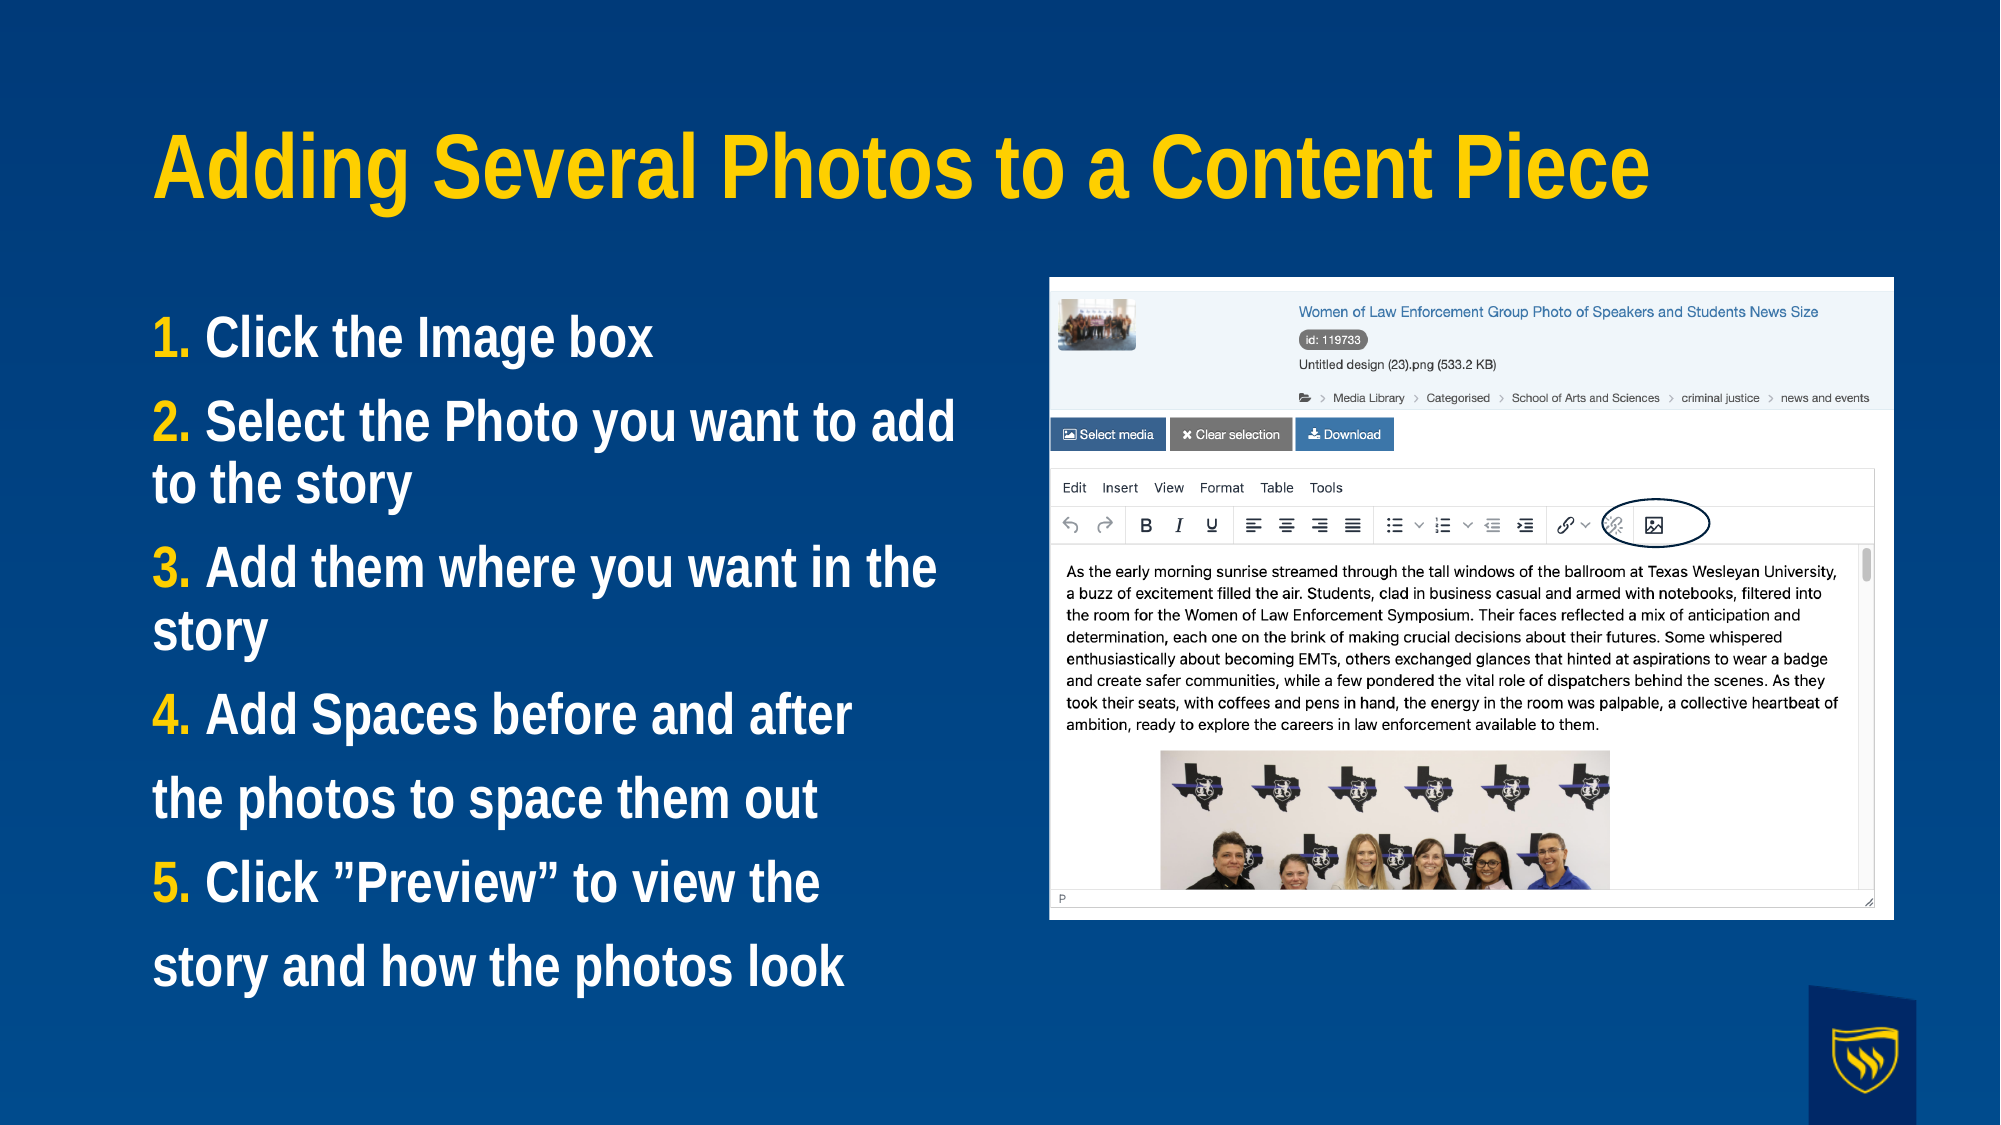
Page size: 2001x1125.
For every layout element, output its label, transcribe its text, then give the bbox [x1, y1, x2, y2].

title Adding Several Photos to a Content Piece [137, 59, 1863, 278]
list 1. Click the Image box 2. Select the Photo you want to add to the story 3. Add them where you want in the story 4. Add Spaces before and after the photos to space them out 5. Click ”Preview” to view the story and how the photos look [137, 299, 988, 1014]
picture [1049, 277, 1894, 920]
